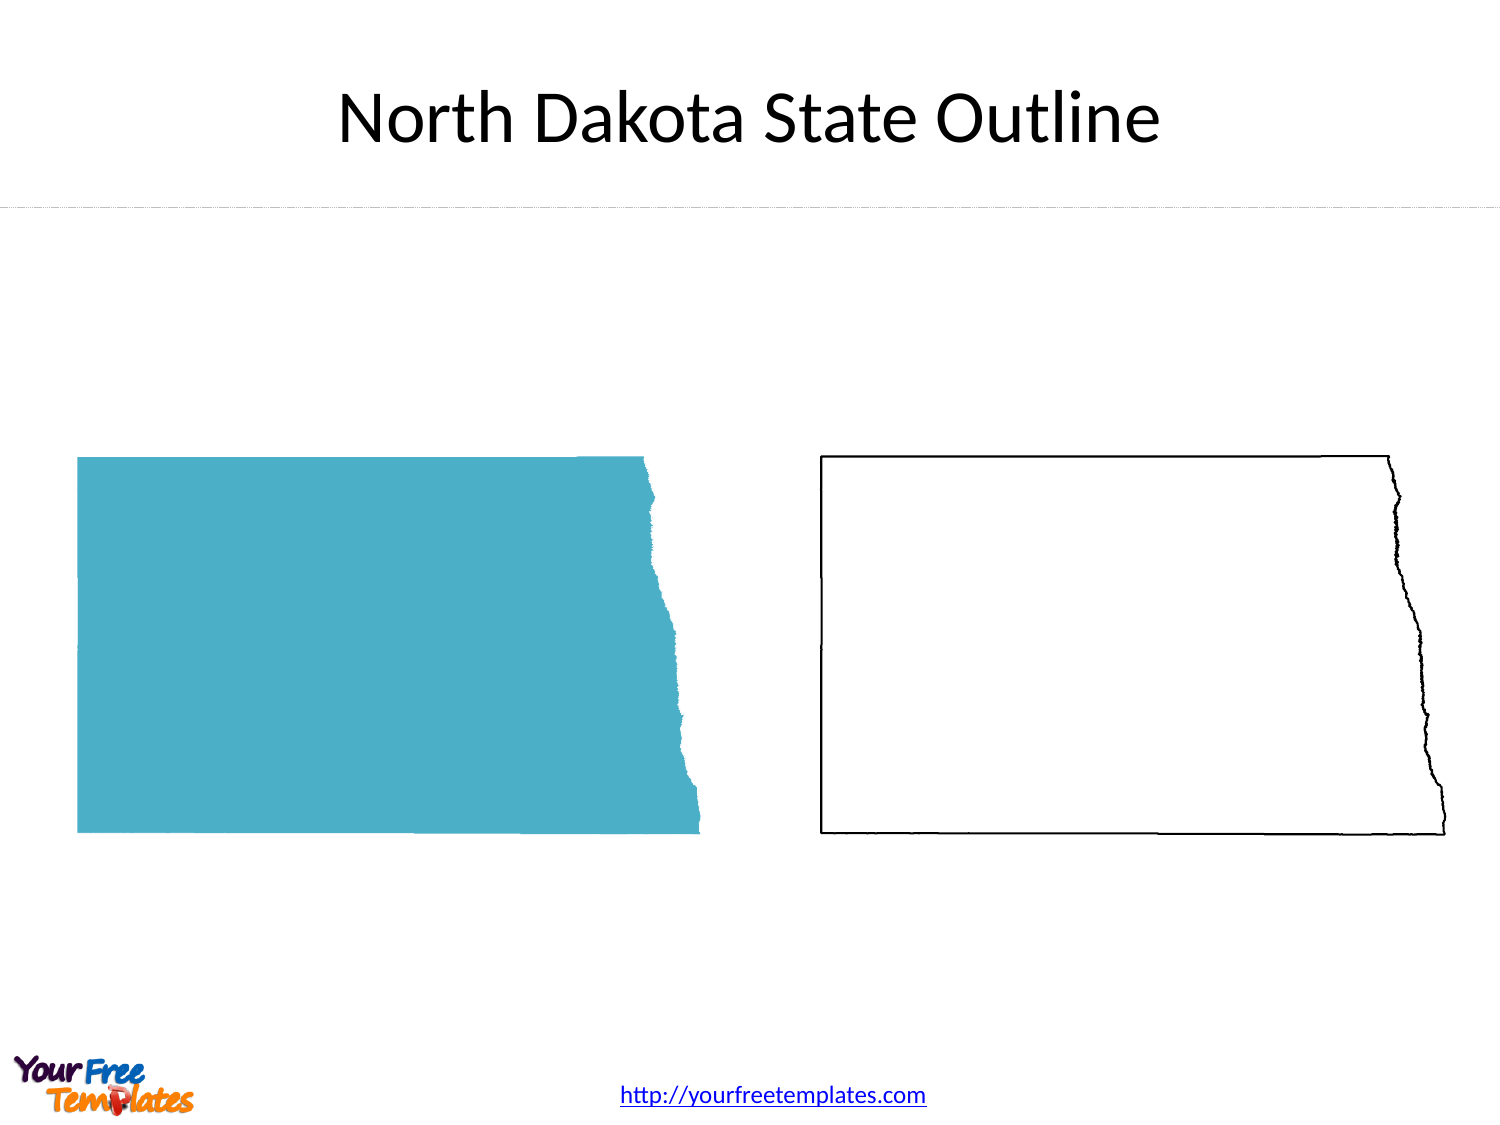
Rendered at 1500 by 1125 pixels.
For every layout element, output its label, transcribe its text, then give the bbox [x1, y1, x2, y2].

text_box [76, 456, 702, 835]
text_box [820, 456, 1446, 835]
title North Dakota State Outline [75, 18, 1425, 207]
picture [10, 1048, 202, 1120]
